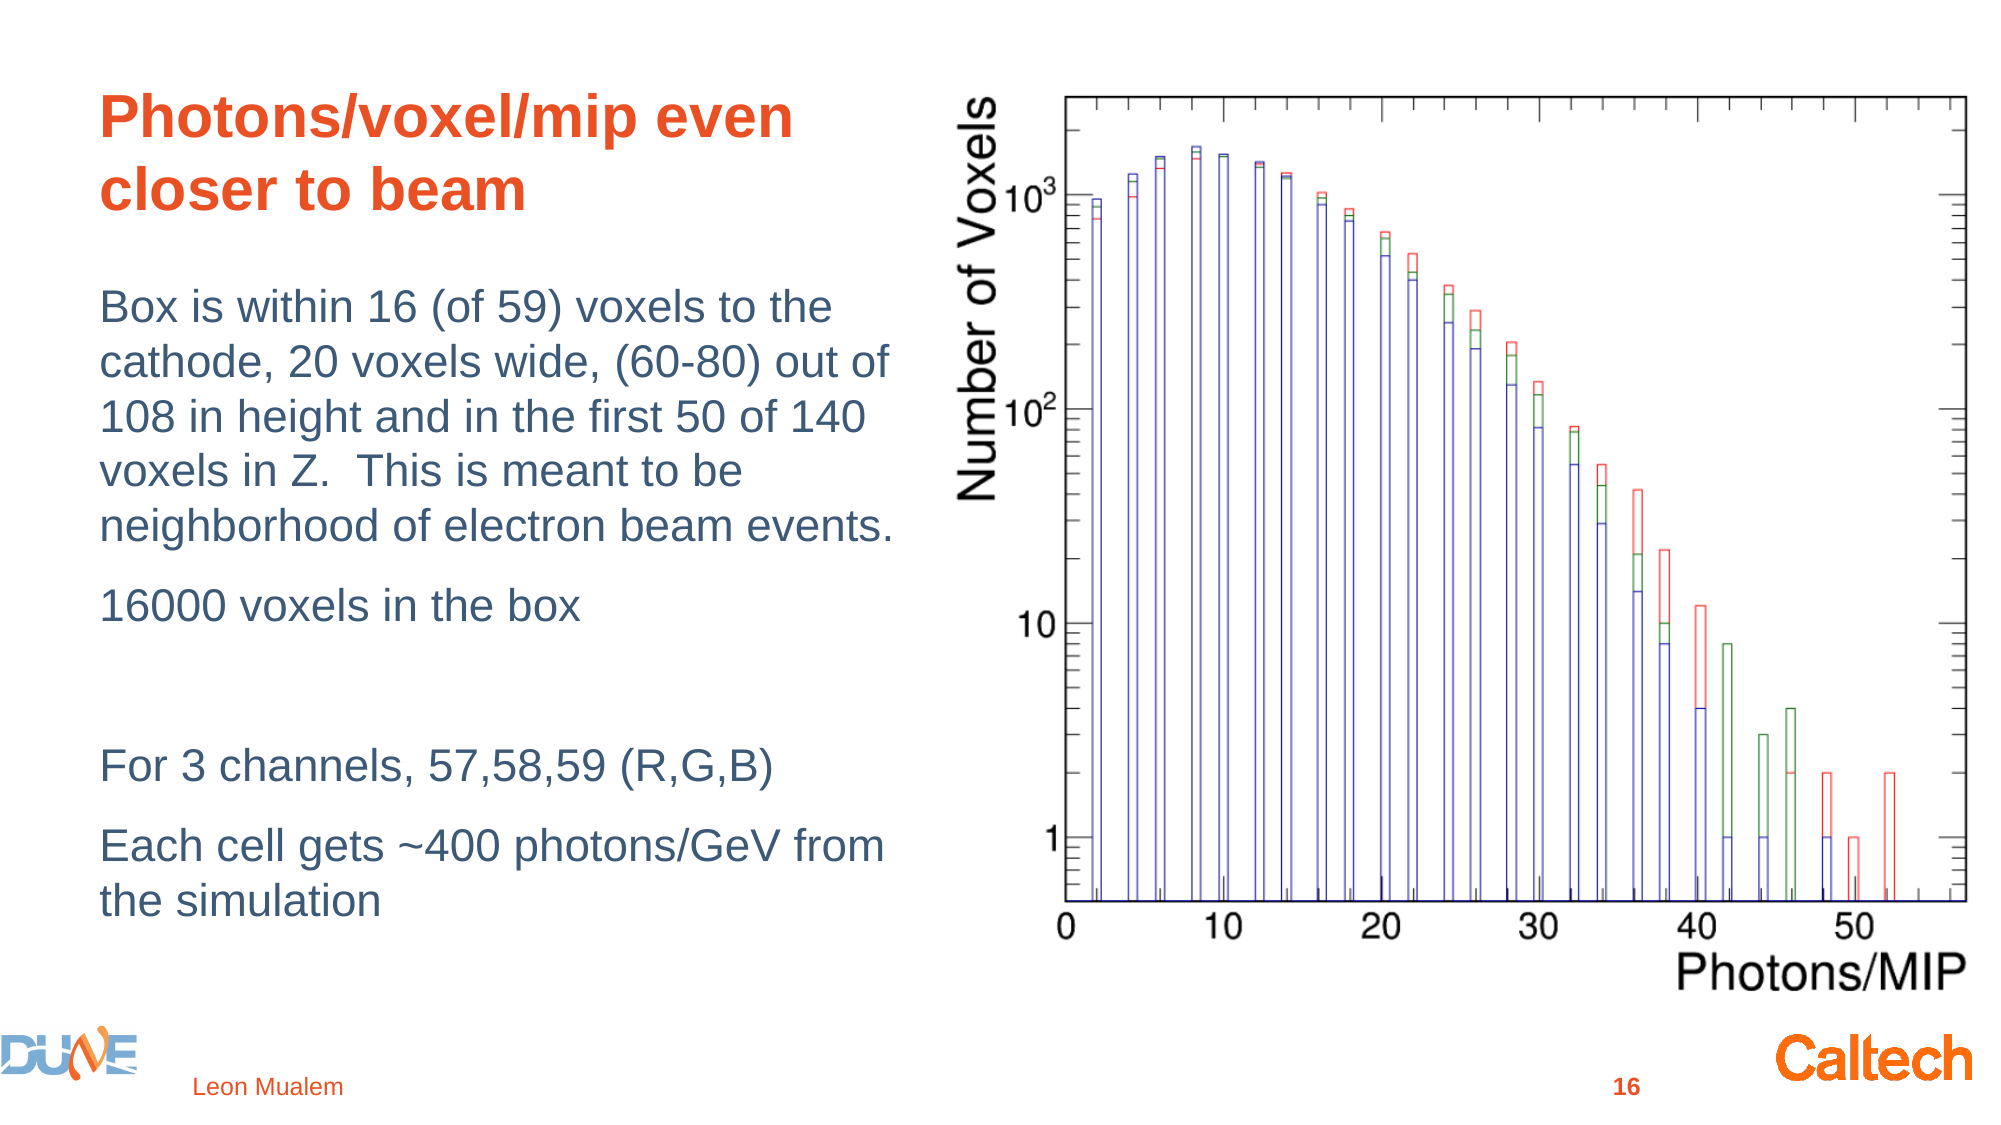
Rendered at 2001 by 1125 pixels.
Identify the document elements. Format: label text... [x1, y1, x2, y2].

title Photons/voxel/mip even closer to beam [99, 75, 950, 225]
picture [0, 1023, 99, 1081]
picture [1776, 1033, 1972, 1081]
picture [955, 49, 2000, 998]
list Box is within 16 (of 59) voxels to the cathode, 20 voxels wide, (60-80) out of 108 in height and in the first 50 of 140 voxels in Z. This is meant to be neighborhood of electron beam events. 16000 voxels in the box For 3 channels, 57,58,59 (R,G,B) Each cell gets ~400 photons/GeV from the simulation [99, 268, 905, 1101]
slide_number 16 [1580, 1074, 1674, 1101]
slide_number Leon Mualem [192, 1074, 411, 1101]
